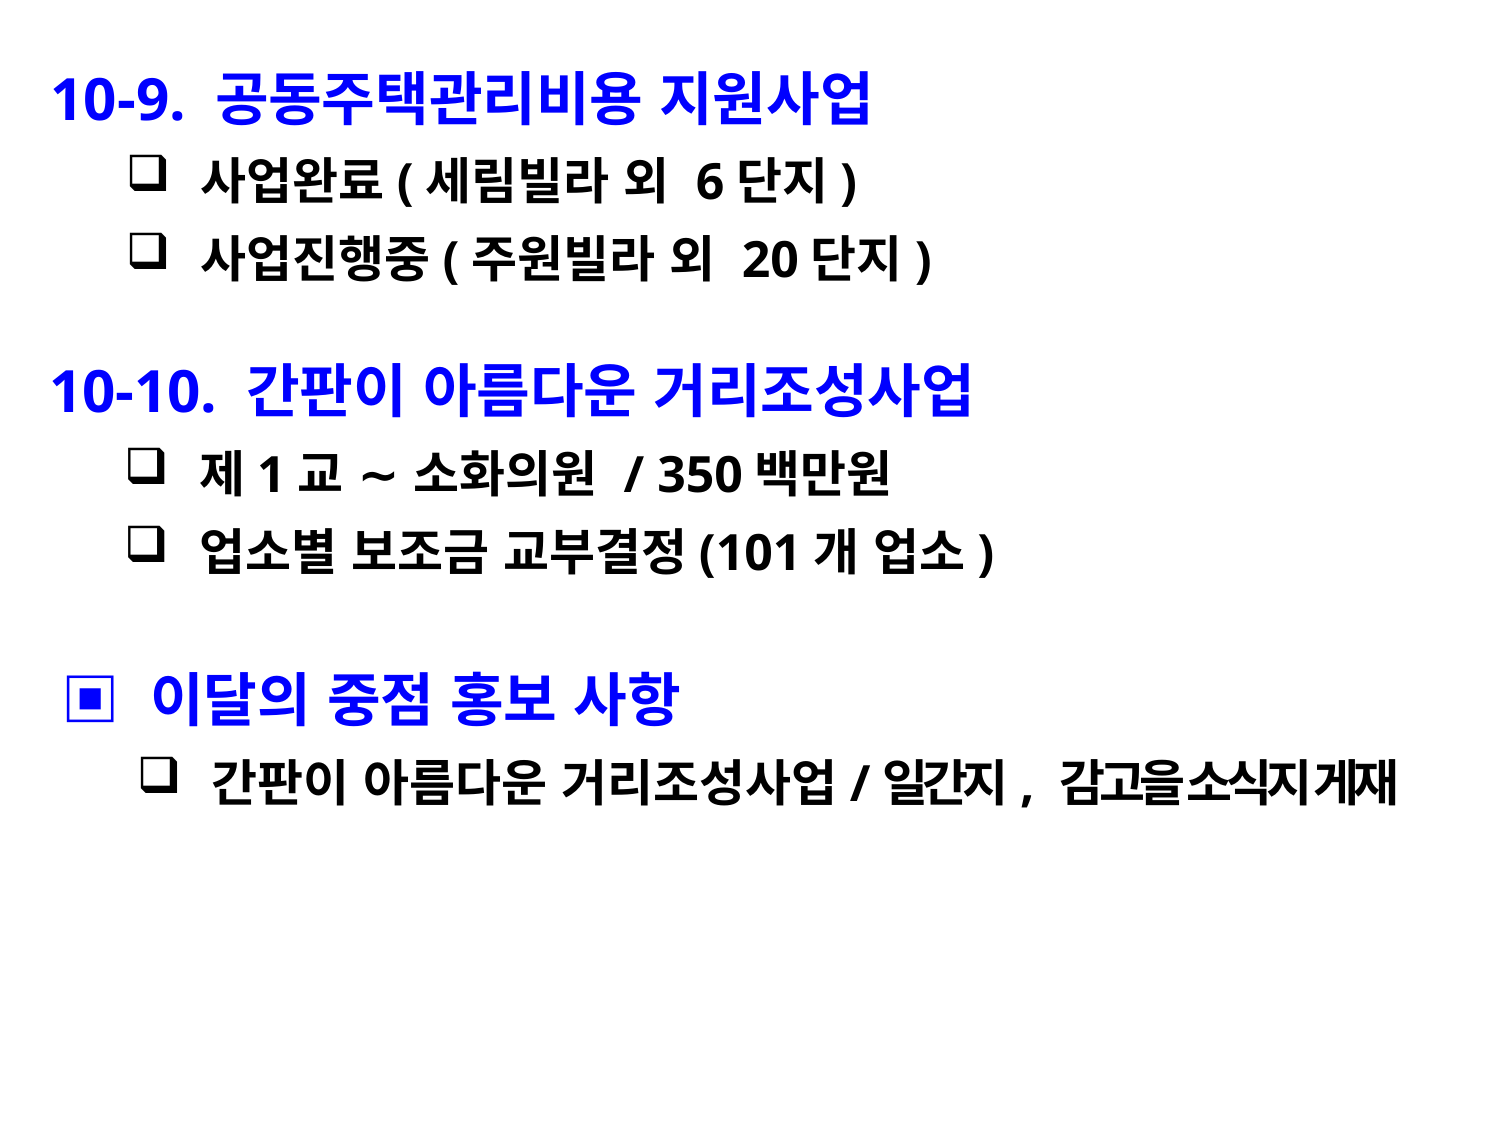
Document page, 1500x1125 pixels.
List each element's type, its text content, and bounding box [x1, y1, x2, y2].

text_box 10-10. 간판이 아름다운 거리조성사업 제1교 ∼ 소화의원 / 350백만원 업소별 보조금 교부결정(101개 업소) [33, 312, 1464, 610]
text_box ▣ 이달의 중점 홍보 사항 간판이 아름다운 거리조성사업/일간지, 감고을 소식지 게재 [46, 621, 1462, 926]
text_box 10-9. 공동주택관리비용 지원사업 사업완료(세림빌라 외 6단지) 사업진행중(주원빌라 외 20단지) [35, 19, 1477, 313]
